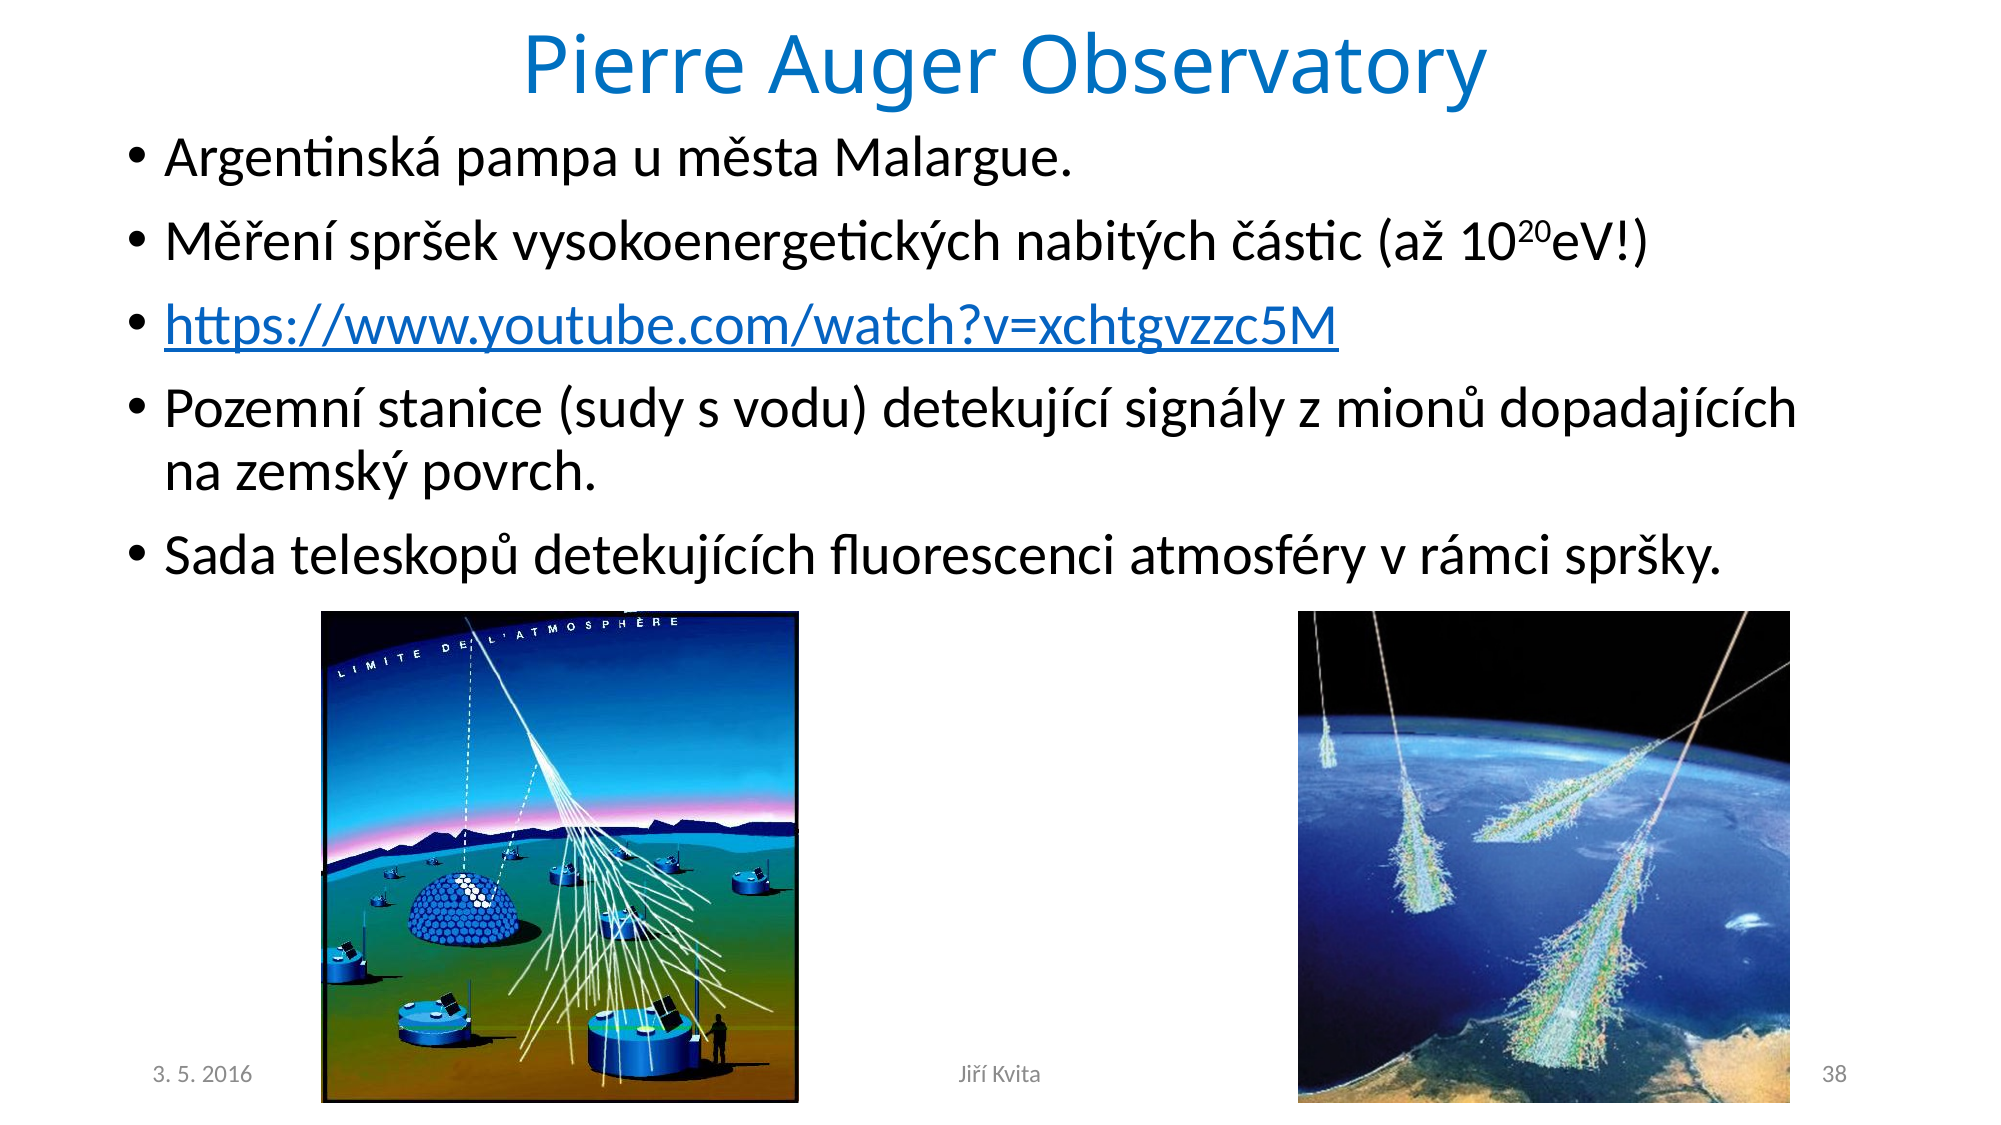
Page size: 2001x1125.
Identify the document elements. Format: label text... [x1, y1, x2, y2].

slide_number 38 [1790, 1042, 1863, 1103]
picture [320, 611, 799, 1103]
picture [1298, 611, 1790, 1103]
footer Jiří Kvita [799, 1042, 1298, 1103]
list Argentinská pampa u města Malargue. Měření spršek vysokoenergetických nabitých částic (až 1020eV!) https://www.youtube.com/watch?v=xchtgvzzc5M Pozemní stanice (sudy s vodu) detekující signály z mionů dopadajících na zemský povrch. Sada teleskopů detekujících fluorescenci atmosféry v rámci spršky. [111, 118, 1837, 833]
title Pierre Auger Observatory [142, 15, 1868, 119]
slide_number 3. 5. 2016 [137, 1042, 320, 1103]
